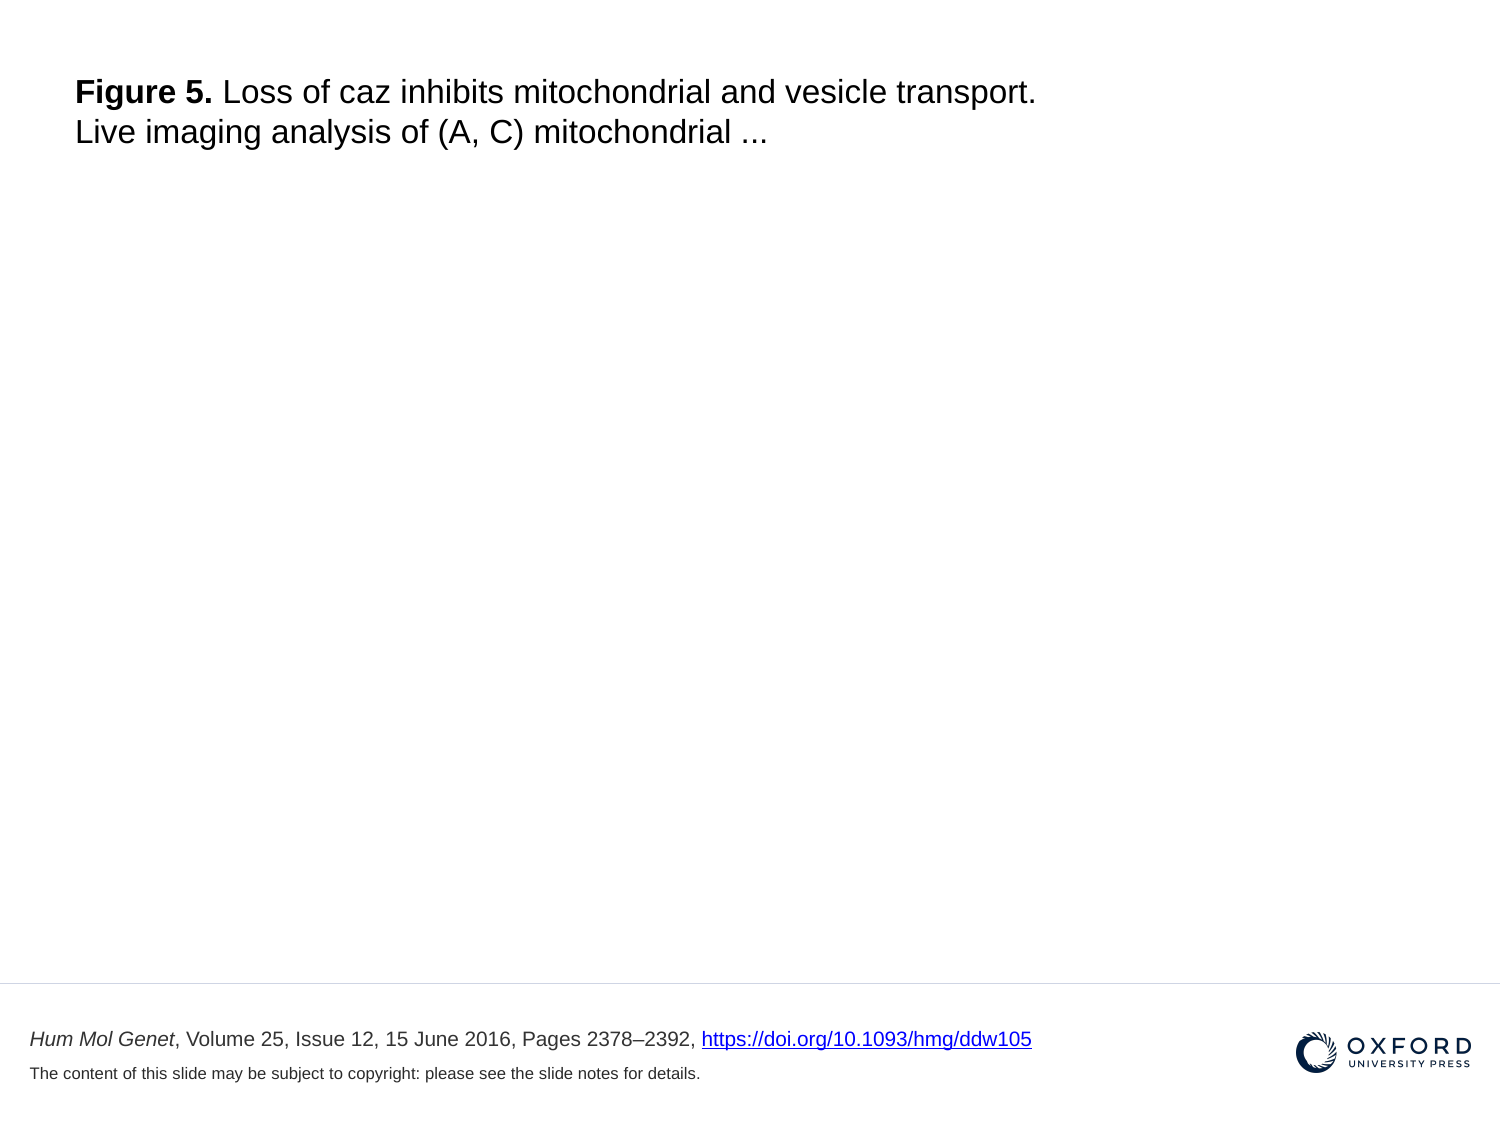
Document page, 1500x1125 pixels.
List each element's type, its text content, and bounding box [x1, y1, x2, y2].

title Figure 5. Loss of caz inhibits mitochondrial and vesicle transport. Live imaging analysis of (A, C) mitochondrial ... [75, 69, 1078, 171]
footer Hum Mol Genet, Volume 25, Issue 12, 15 June 2016, Pages 2378–2392, https://doi.org/10.1093/hmg/ddw105 The content of this slide may be subject to copyright: please see the slide notes for details. [0, 983, 1260, 1125]
picture [1296, 1032, 1471, 1073]
